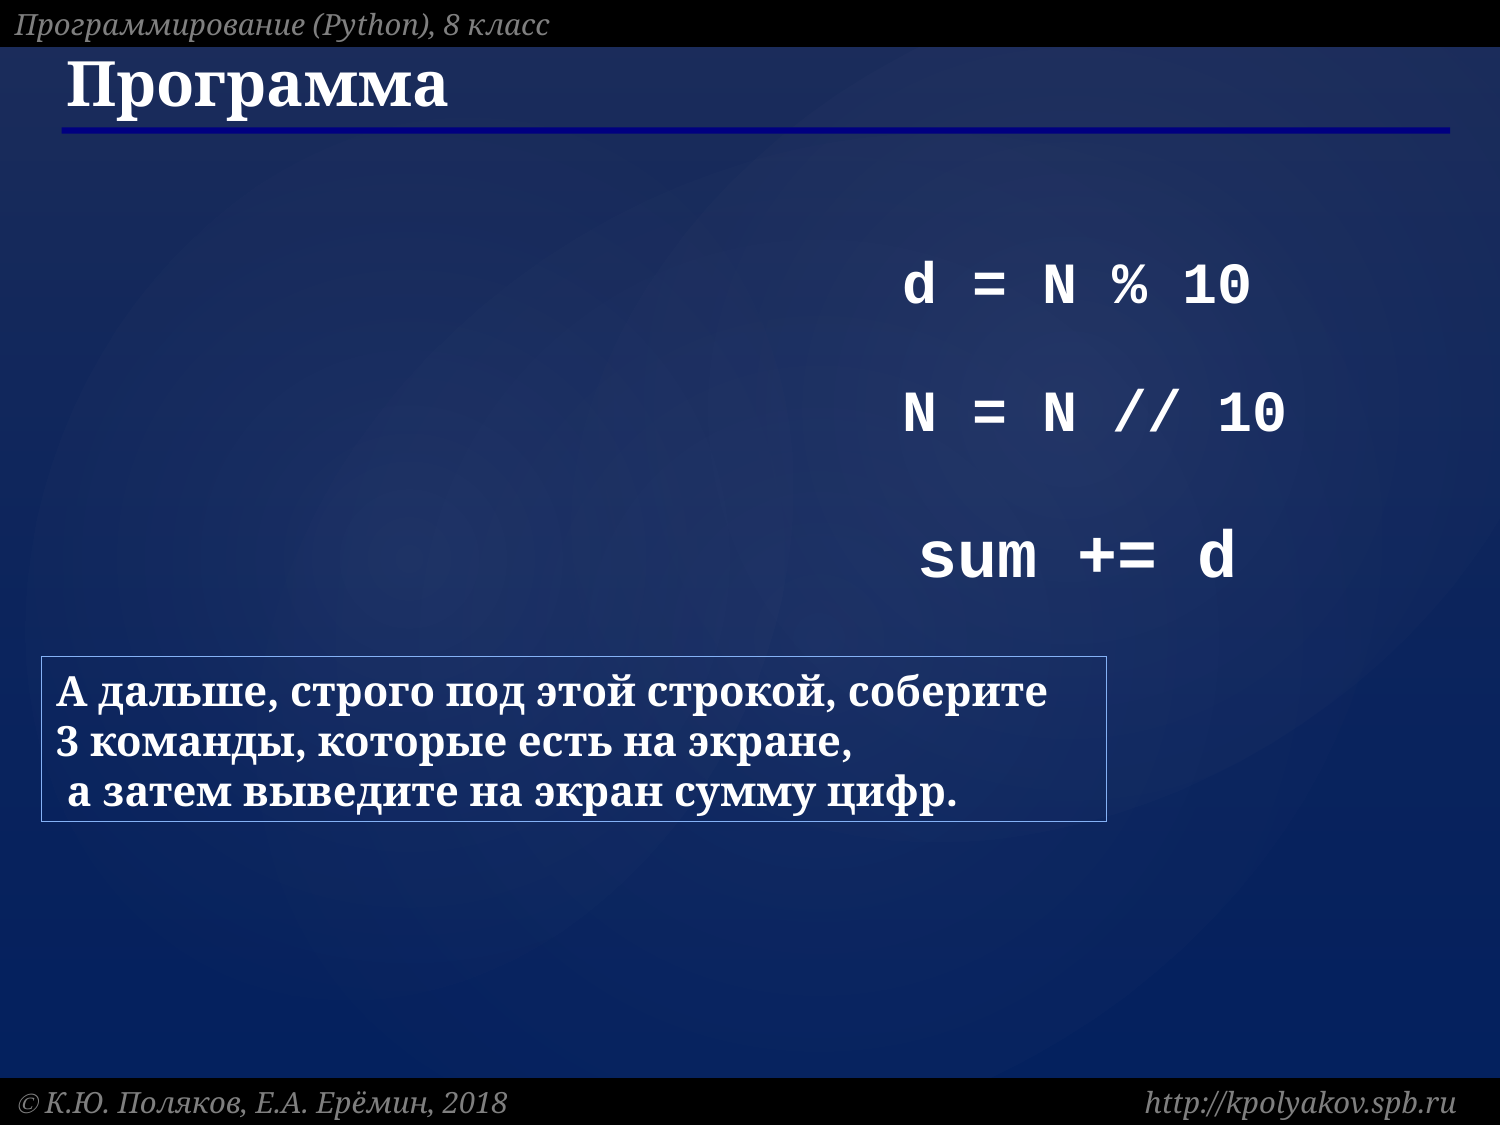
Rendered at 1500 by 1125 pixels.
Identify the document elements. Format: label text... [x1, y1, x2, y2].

text_box N = N // 10 [888, 366, 1361, 451]
text_box sum += d [903, 503, 1311, 598]
title Программа [50, 49, 1425, 127]
text_box d = N % 10 [888, 237, 1326, 323]
text_box А дальше, строго под этой строкой, соберите 3 команды, которые есть на экране, а затем выведите на экран сумму цифр. [41, 656, 1107, 822]
